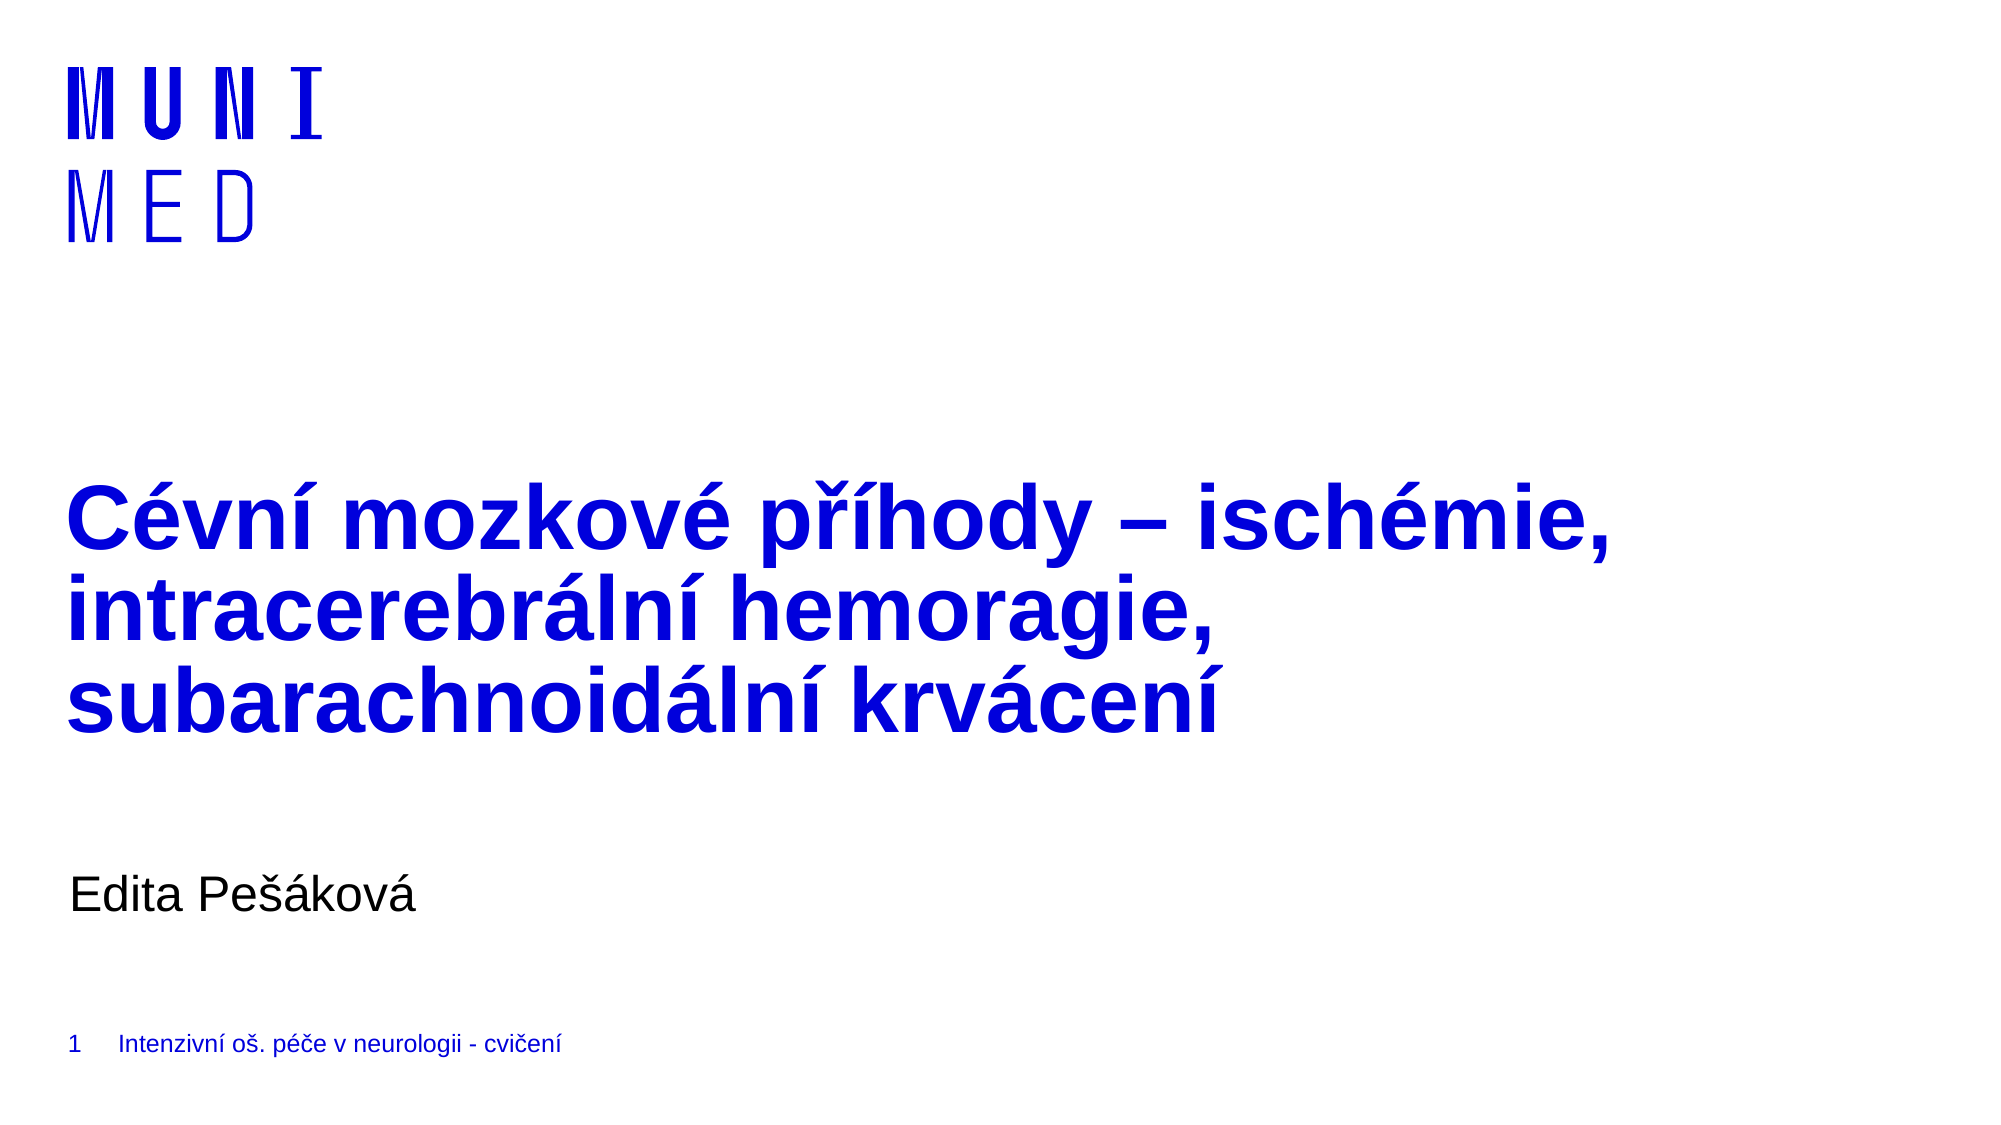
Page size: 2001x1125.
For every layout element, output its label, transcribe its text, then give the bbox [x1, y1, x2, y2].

footer Intenzivní oš. péče v neurologii - cvičení [118, 1021, 1418, 1063]
title Cévní mozkové příhody – ischémie, intracerebrální hemoragie, subarachnoidální krvácení [65, 475, 1930, 668]
slide_number 1 [67, 1021, 110, 1063]
subtitle Edita Pešáková [69, 852, 1934, 968]
